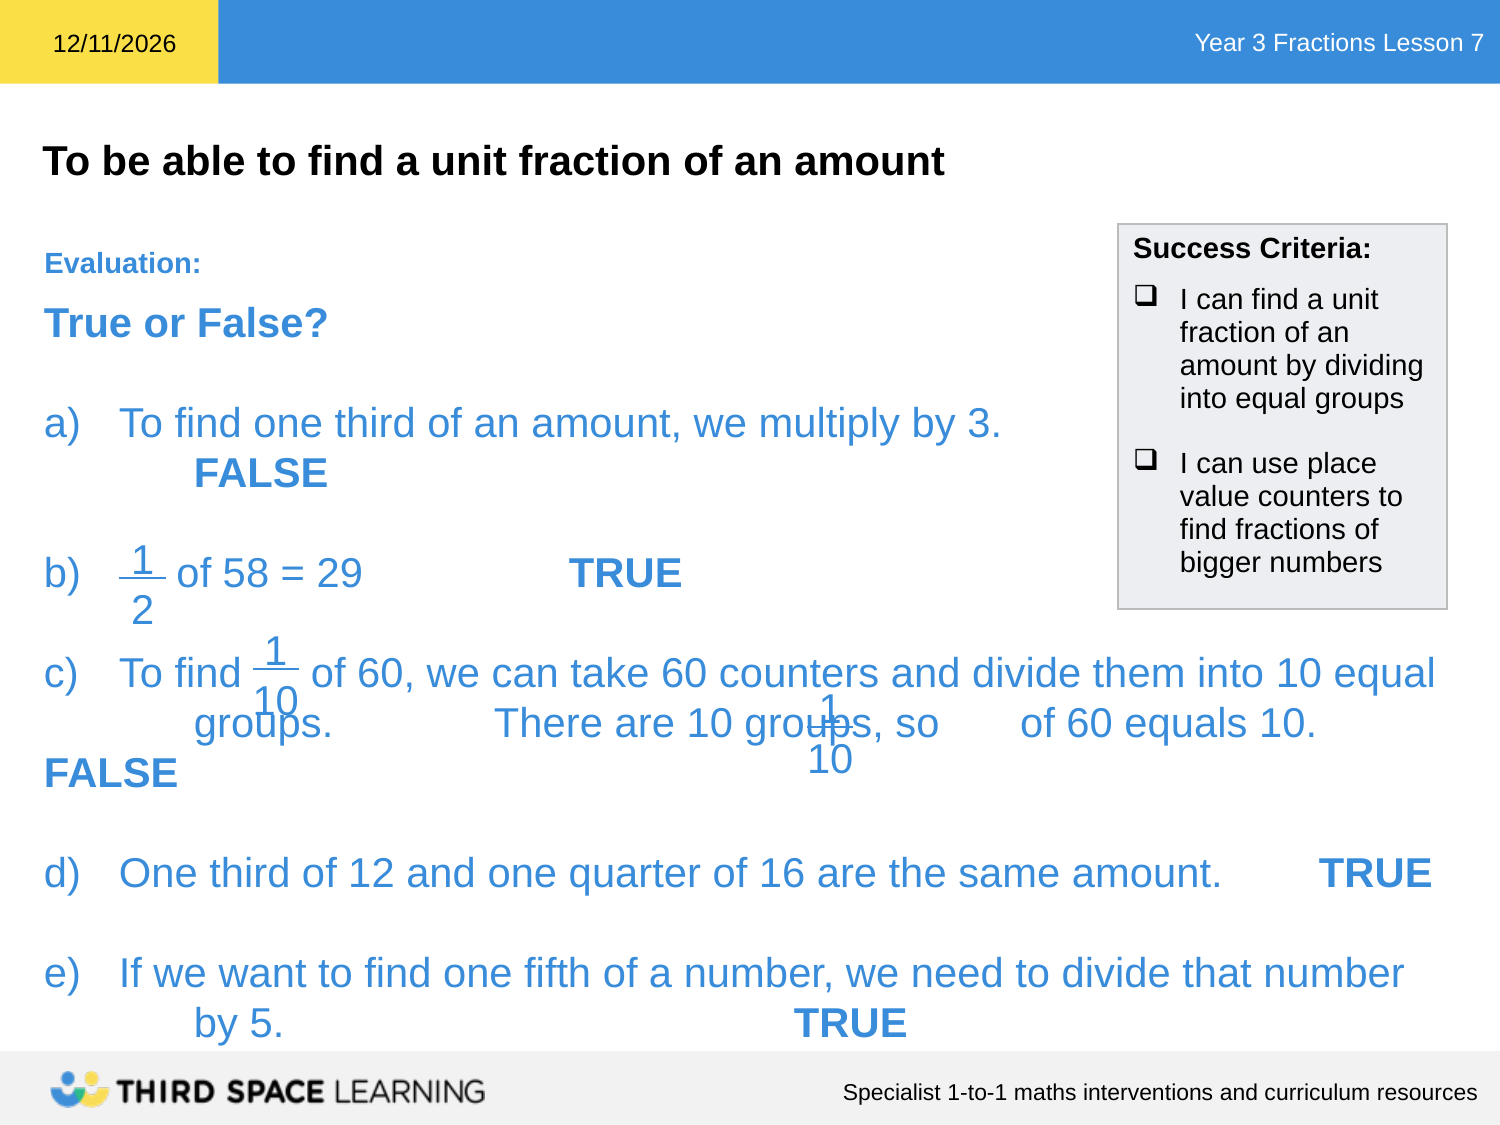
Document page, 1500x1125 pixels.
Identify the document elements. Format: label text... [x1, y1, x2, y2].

text_box 1 2 [104, 525, 181, 640]
table_header Success Criteria: I can find a unit fraction of an amount by dividing into equal groups I can use place value counters to find fractions of bigger numbers [1119, 225, 1446, 608]
text_box 1 10 [237, 616, 314, 732]
text_box True or False? To find one third of an amount, we multiply by 3. FALSE of 58 = 29 TRUE To find of 60, we can take 60 counters and divide them into 10 equal groups. There are 10 groups, so of 60 equals 10. FALSE One third of 12 and one quarter of 16 are the same amount. TRUE If we want to find one fifth of a number, we need to divide that number by 5. TRUE [29, 288, 1500, 1054]
picture [50, 1071, 485, 1108]
text_box 1 10 [792, 674, 869, 790]
text_box Evaluation: [29, 237, 217, 288]
